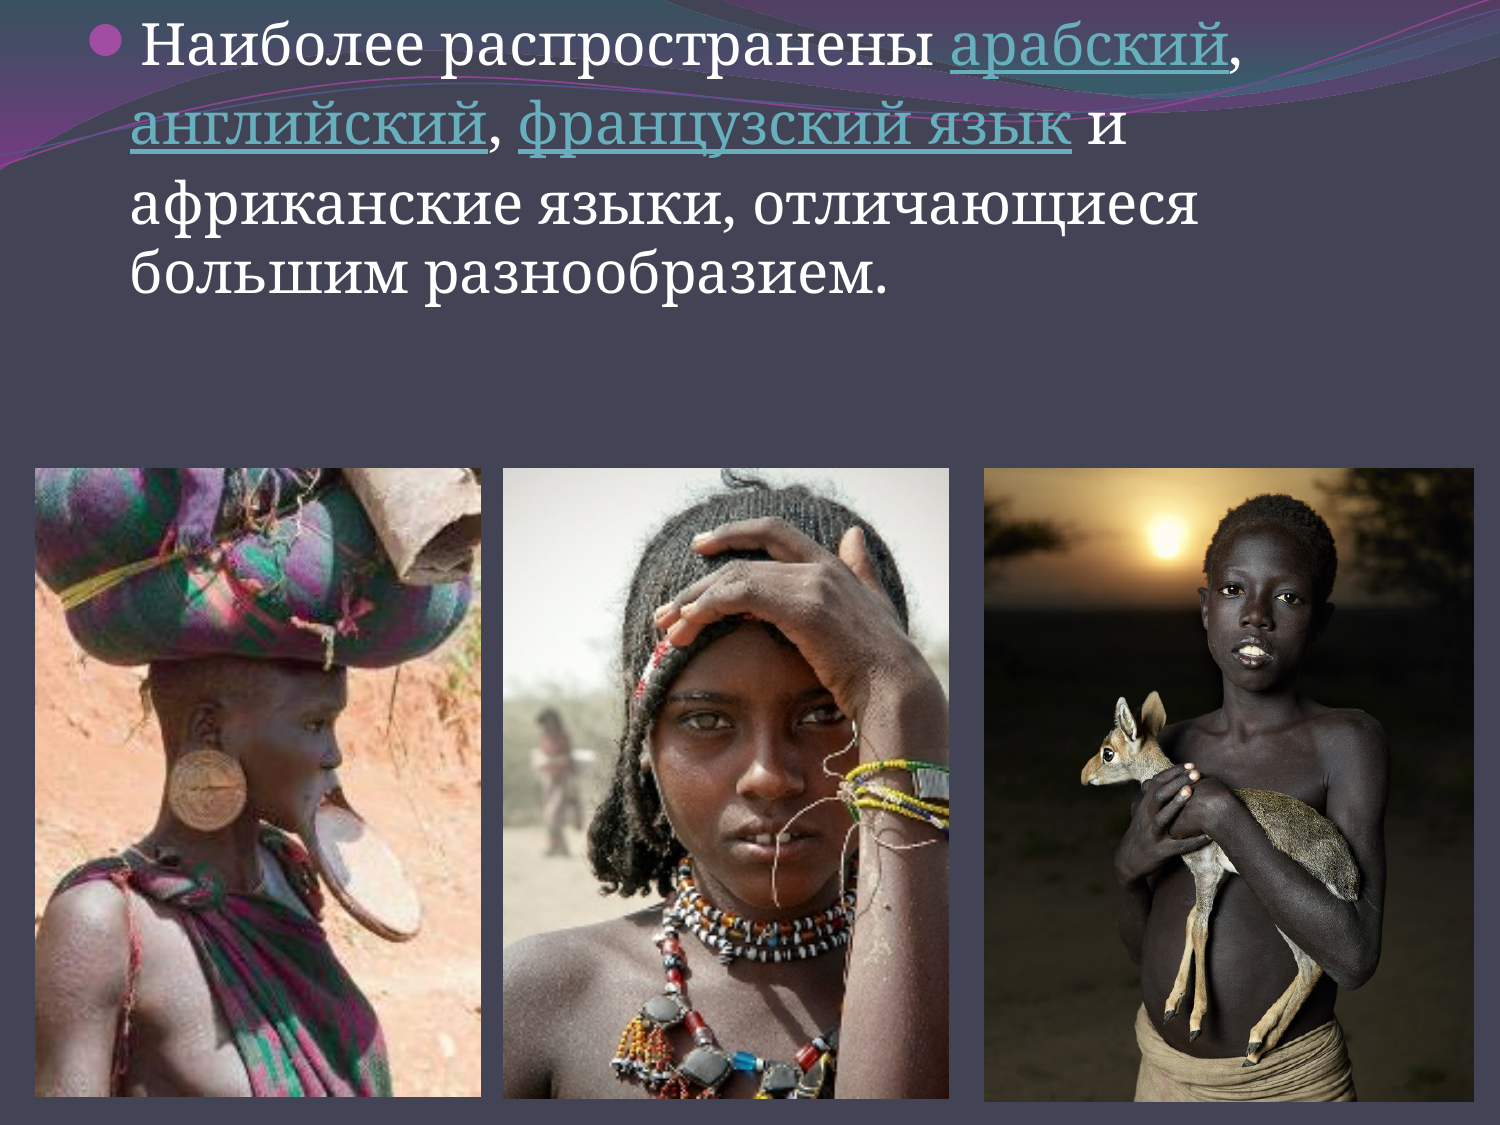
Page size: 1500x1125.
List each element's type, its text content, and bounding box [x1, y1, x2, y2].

picture [984, 468, 1474, 1102]
picture [503, 468, 950, 1099]
picture [34, 468, 481, 1097]
list Наиболее распространены арабский, английский, французский язык и африканские языки, отличающиеся большим разнообразием. [70, 0, 1421, 720]
